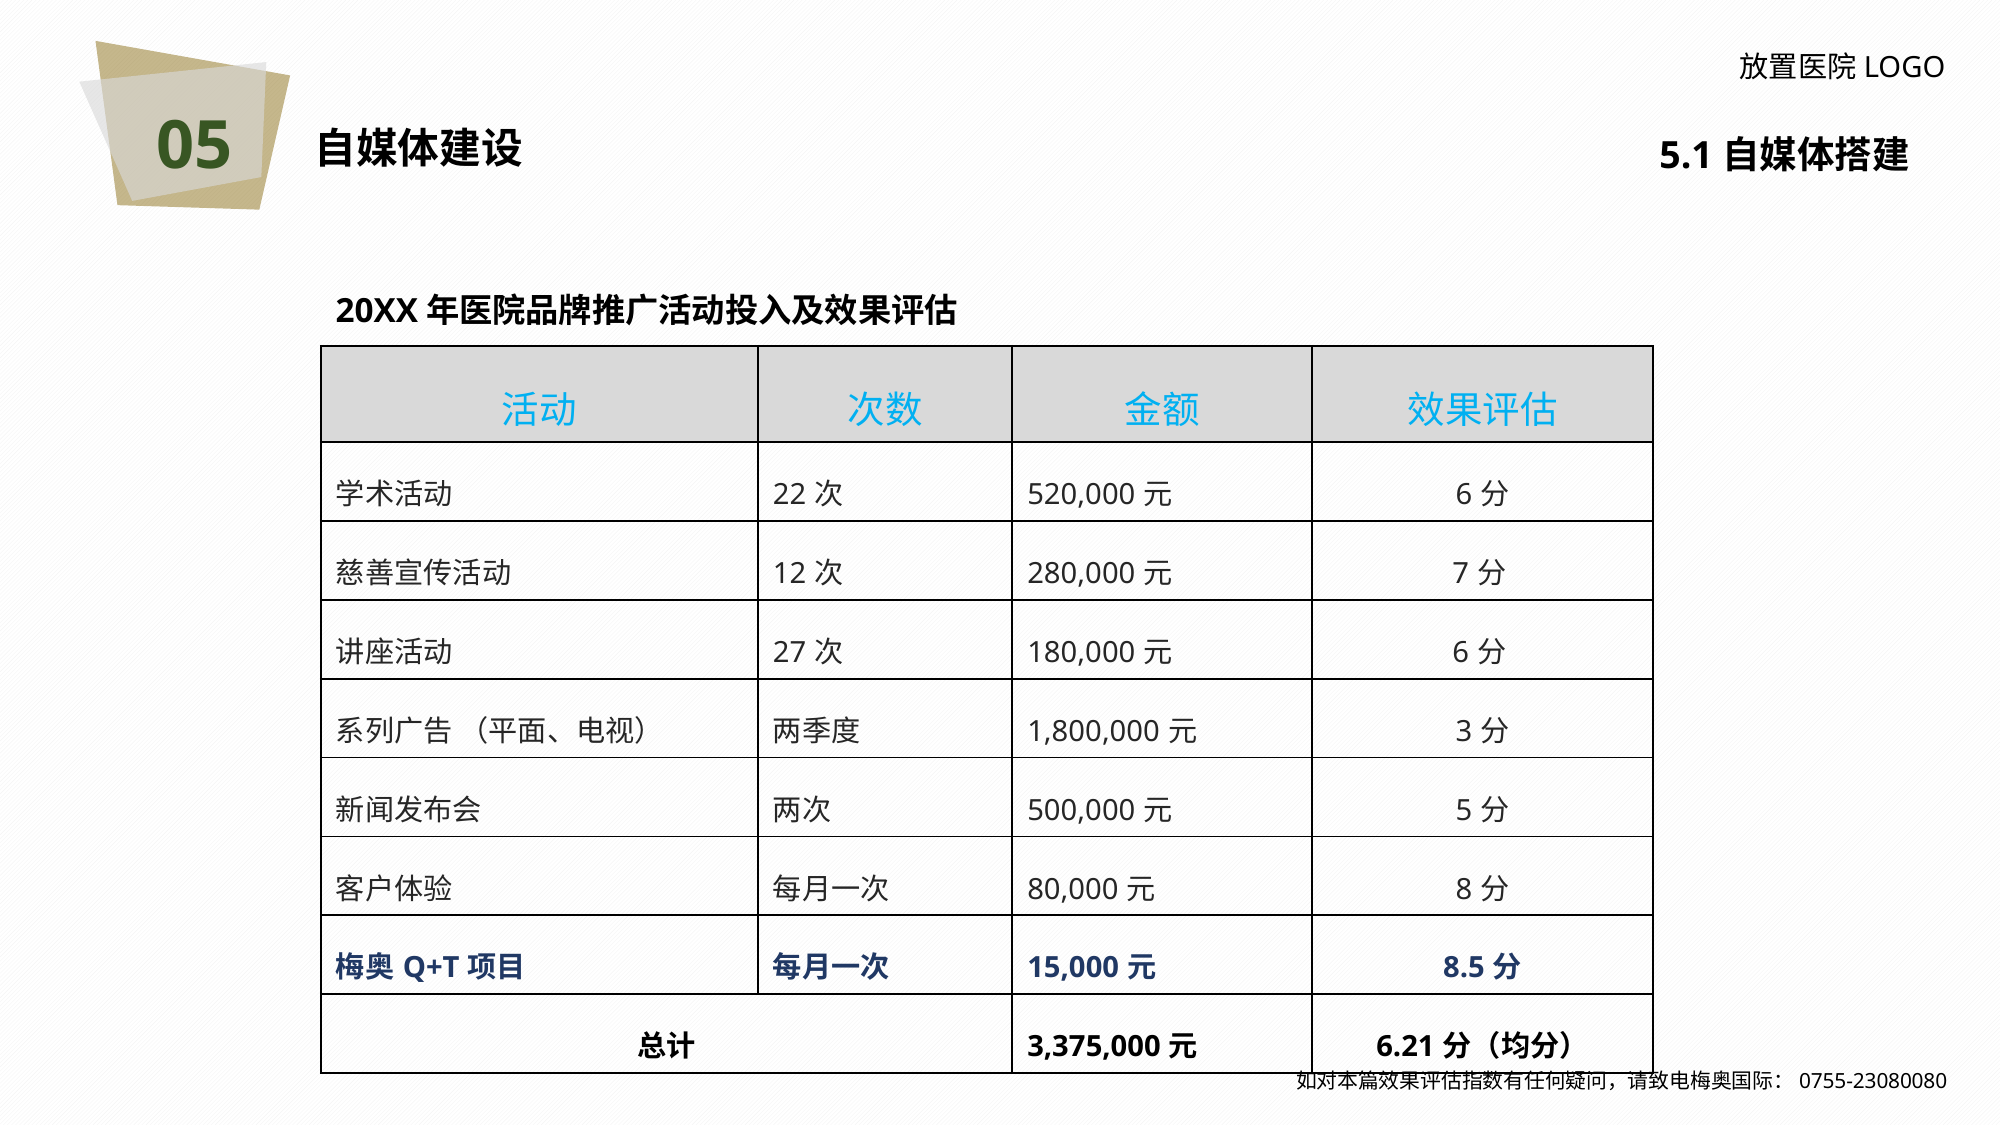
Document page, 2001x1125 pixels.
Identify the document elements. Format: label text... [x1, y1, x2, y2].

text_box 自媒体建设 [299, 89, 539, 180]
table_header 活动 [322, 347, 757, 441]
table_cell 6.21分（均分） [1313, 995, 1652, 1047]
table_header 金额 [1013, 347, 1311, 441]
text_box 20XX年医院品牌推广活动投入及效果评估 [320, 261, 973, 337]
table_header 次数 [759, 347, 1011, 441]
table_cell 两次 [759, 758, 1011, 836]
table_cell 6分 [1313, 601, 1652, 678]
table_cell 7分 [1313, 522, 1652, 599]
table_cell 15,000元 [1013, 916, 1311, 993]
table_cell 22次 [759, 443, 1011, 520]
table_cell 12次 [759, 522, 1011, 599]
table_cell 27次 [759, 601, 1011, 678]
table_cell 系列广告 （平面、电视） [322, 680, 757, 757]
table_cell 客户体验 [322, 837, 757, 914]
table_cell 8分 [1313, 837, 1652, 914]
table_cell 新闻发布会 [322, 758, 757, 836]
table_cell 每月一次 [759, 837, 1011, 914]
table_cell 80,000元 [1013, 837, 1311, 914]
table_cell 3,375,000元 [1013, 995, 1311, 1072]
table_cell 学术活动 [322, 443, 757, 520]
table_cell 两季度 [759, 680, 1011, 757]
table_cell 6分 [1313, 443, 1652, 520]
table_cell 慈善宣传活动 [322, 522, 757, 599]
table_cell 总计 [322, 995, 1011, 1072]
table_cell 280,000元 [1013, 522, 1311, 599]
table_cell 1,800,000元 [1013, 680, 1311, 757]
table_cell 8.5分 [1313, 916, 1652, 993]
table_cell 500,000元 [1013, 758, 1311, 836]
text_box 放置医院LOGO [1725, 40, 2000, 91]
table_cell 讲座活动 [322, 601, 757, 678]
table_cell 梅奥Q+T项目 [322, 916, 757, 993]
table_cell 180,000元 [1013, 601, 1311, 678]
table_cell 5分 [1313, 758, 1652, 836]
text_box 如对本篇效果评估指数有任何疑问，请致电梅奥国际：0755-23080080 [1281, 1047, 2000, 1100]
table_cell 520,000元 [1013, 443, 1311, 520]
table_header 效果评估 [1313, 347, 1652, 441]
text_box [88, 40, 291, 210]
table_cell 每月一次 [759, 916, 1011, 993]
text_box 5.1自媒体搭建 [1644, 101, 1925, 184]
table_cell 3分 [1313, 680, 1652, 757]
